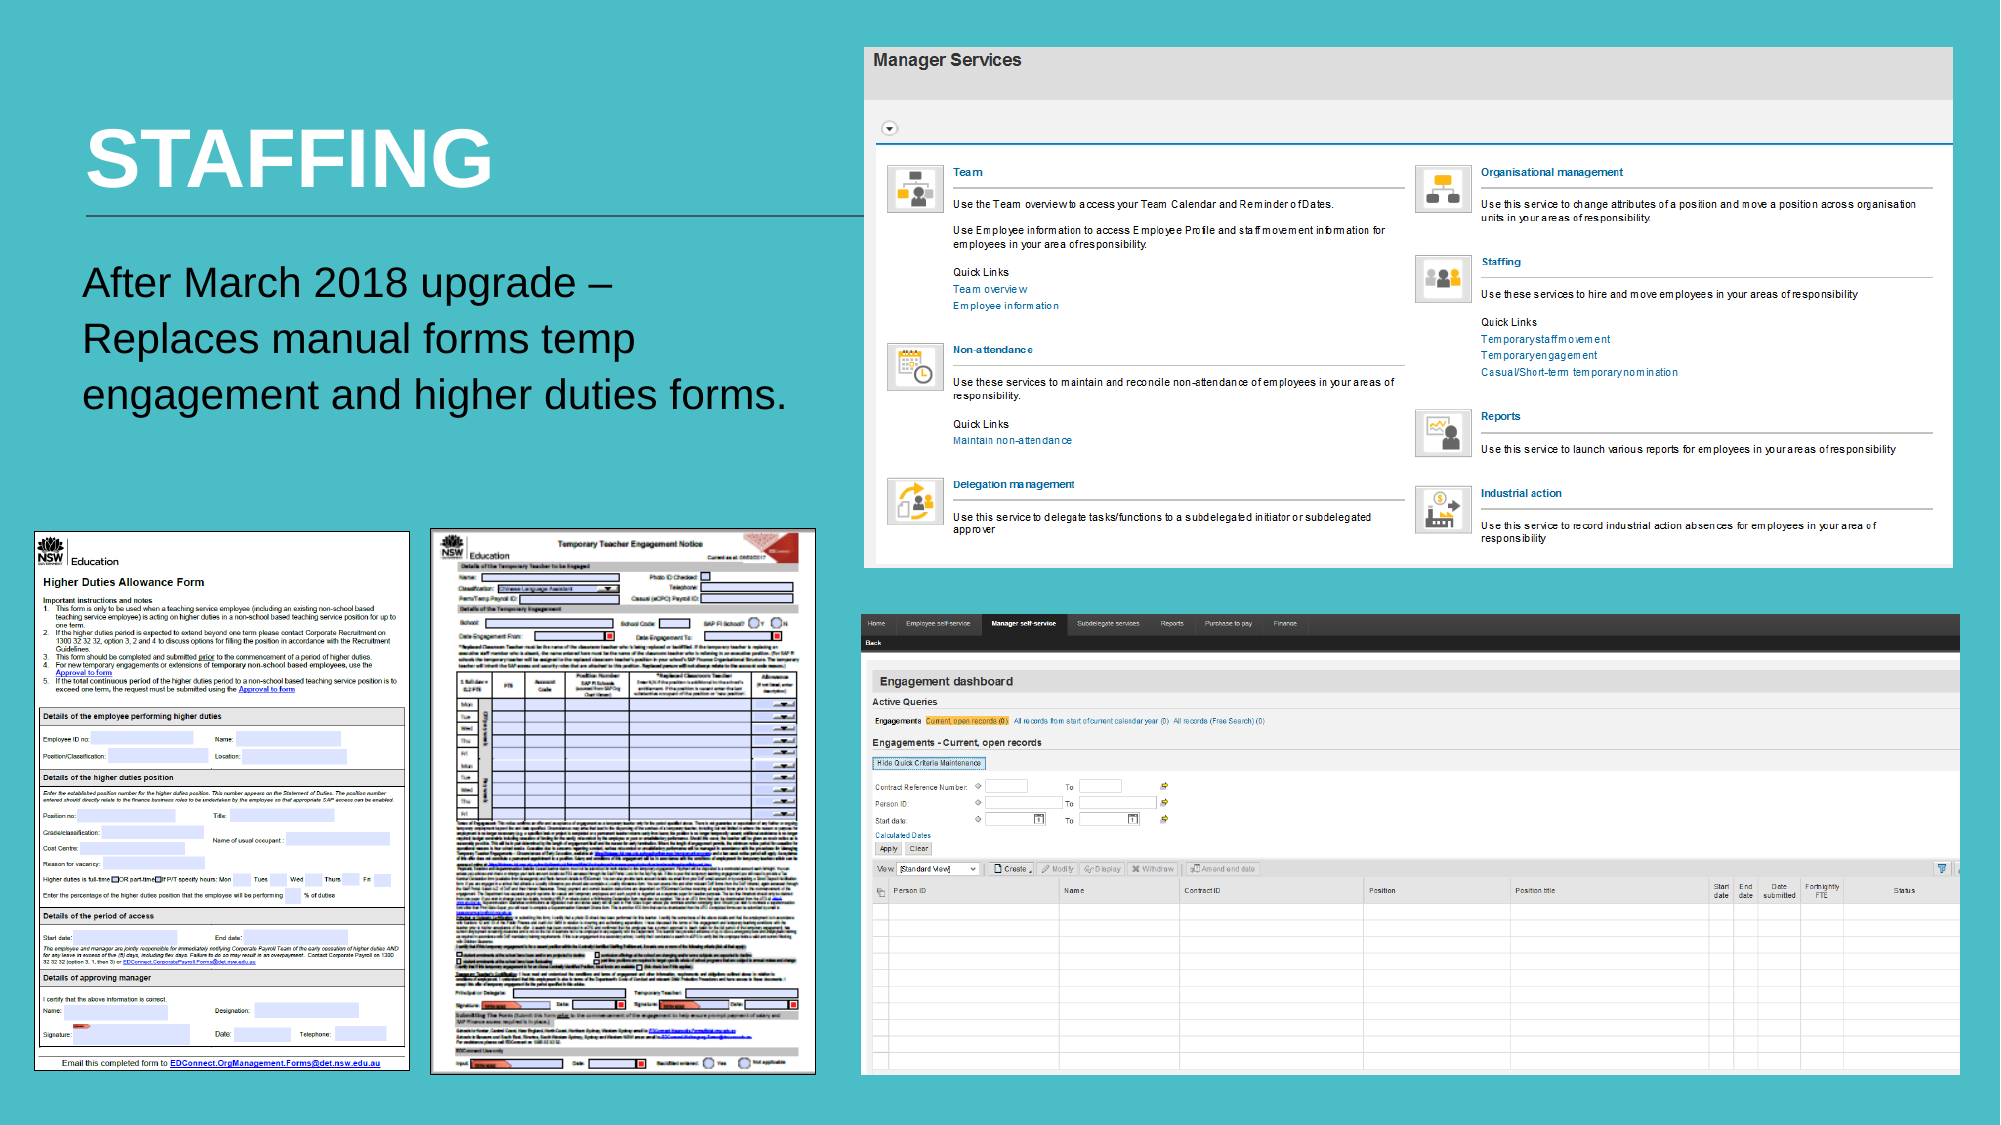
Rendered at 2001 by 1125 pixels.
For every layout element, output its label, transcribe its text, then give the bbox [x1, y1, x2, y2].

picture [861, 614, 1960, 1075]
picture [33, 531, 409, 1070]
title Staffing [85, 56, 859, 212]
list After March 2018 upgrade – Replaces manual forms temp engagement and higher duties forms. [82, 242, 804, 504]
picture [430, 528, 816, 1075]
picture [864, 47, 1953, 568]
